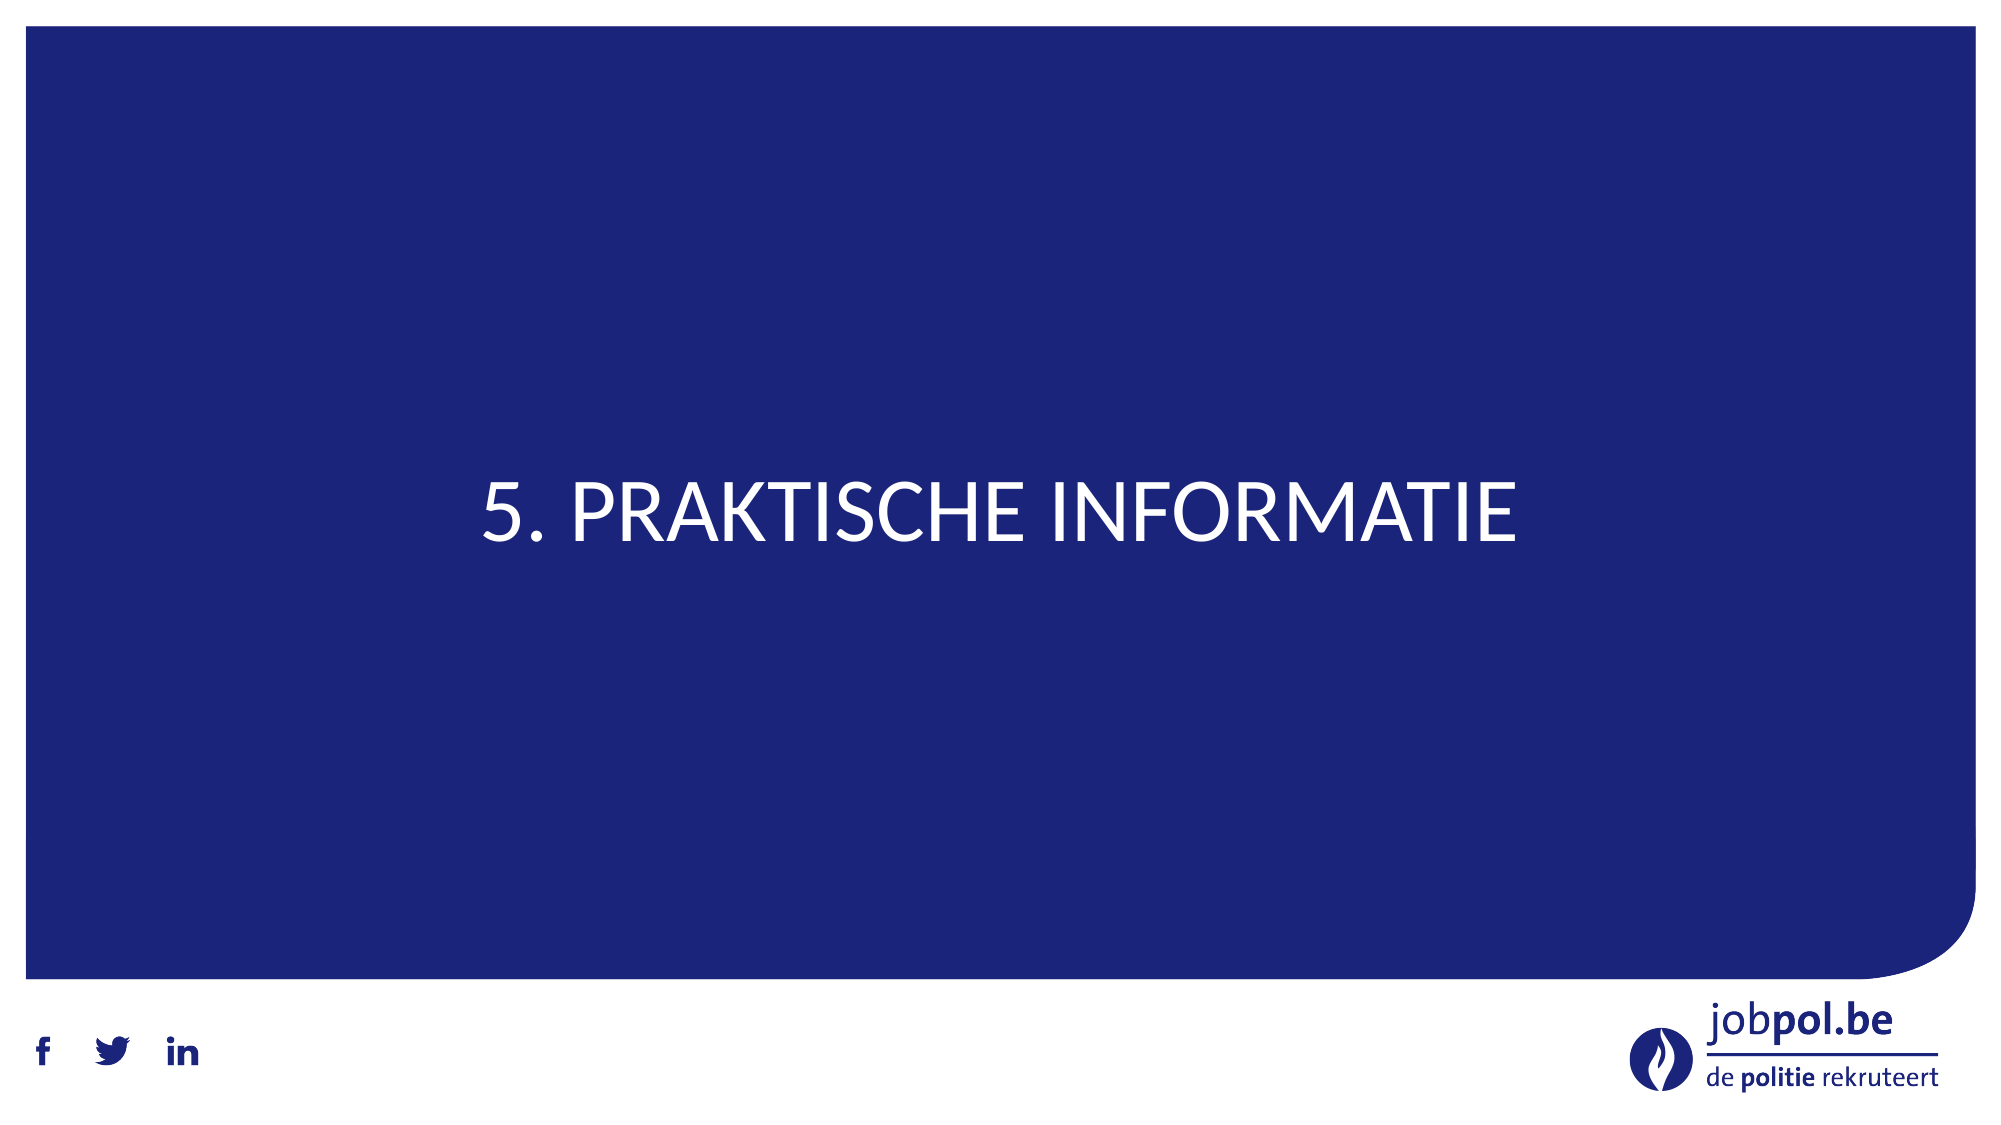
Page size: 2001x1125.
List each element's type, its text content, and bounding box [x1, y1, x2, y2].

picture [0, 0, 2000, 1125]
title 5. Praktische informatie [150, 441, 1850, 683]
